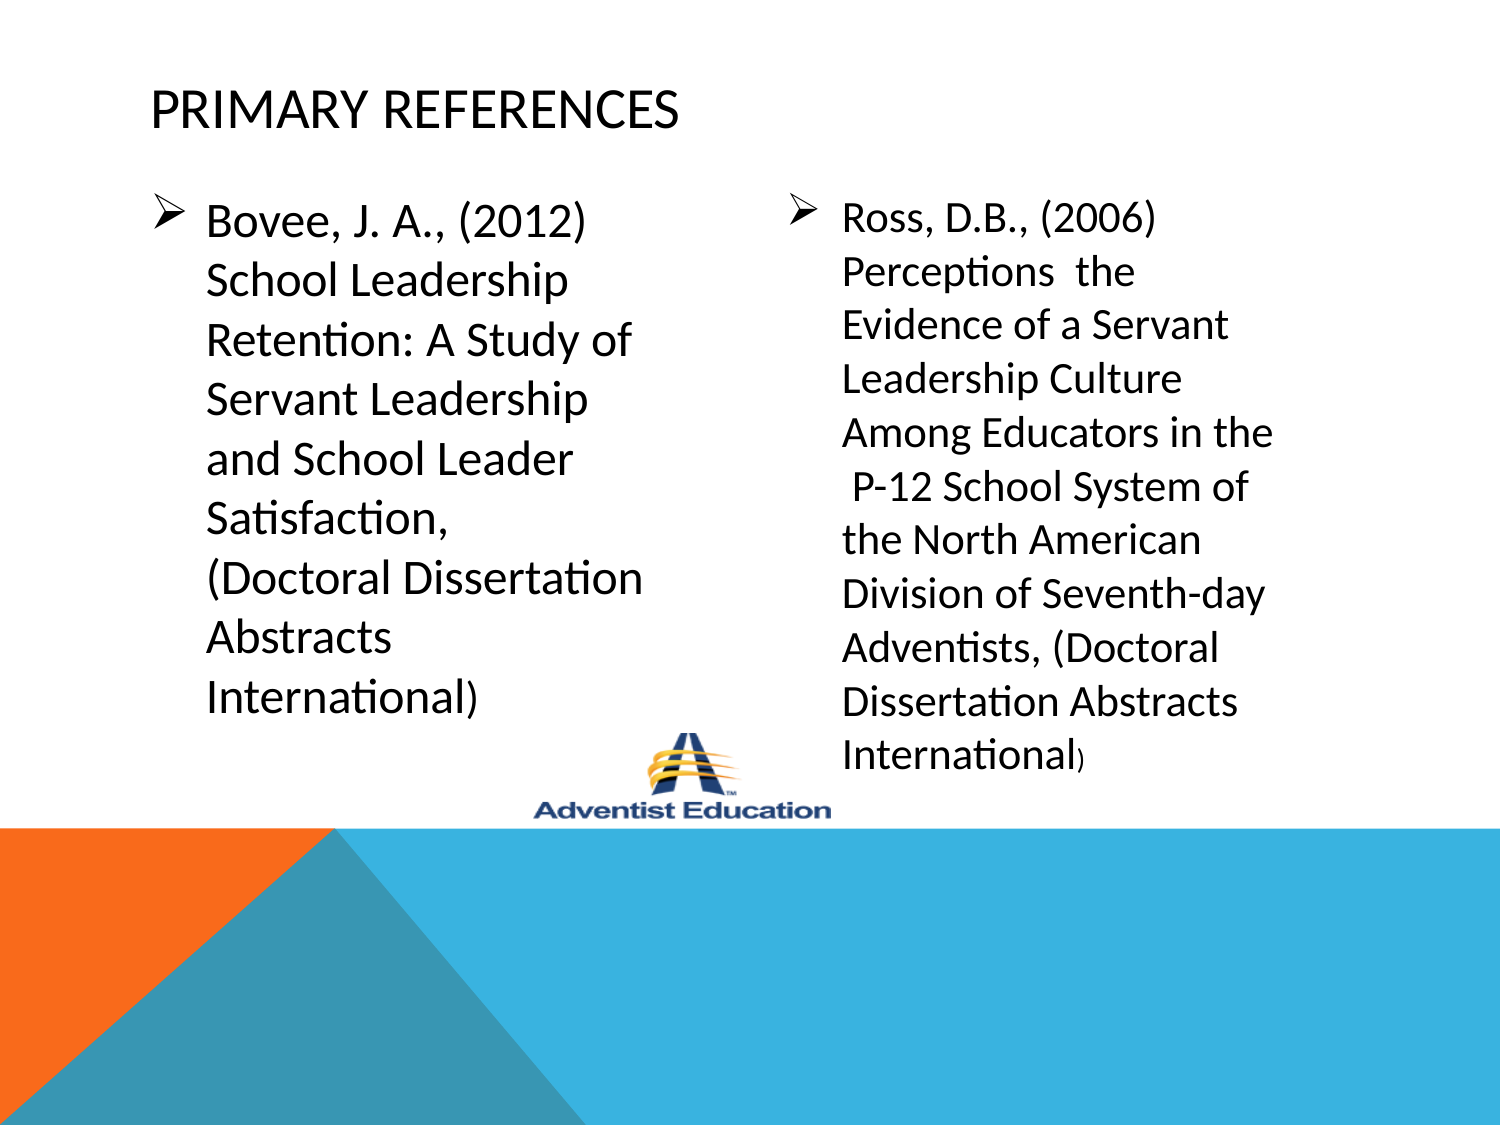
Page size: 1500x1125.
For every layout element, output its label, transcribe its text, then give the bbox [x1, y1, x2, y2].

list Bovee, J. A., (2012) School Leadership Retention: A Study of Servant Leadership and School Leader Satisfaction, (Doctoral Dissertation Abstracts International) [135, 179, 660, 789]
title Primary References [135, 60, 1369, 150]
picture [533, 733, 831, 820]
list Ross, D.B., (2006) Perceptions the Evidence of a Servant Leadership Culture Among Educators in the P-12 School System of the North American Division of Seventh-day Adventists, (Doctoral Dissertation Abstracts International) [771, 179, 1296, 789]
